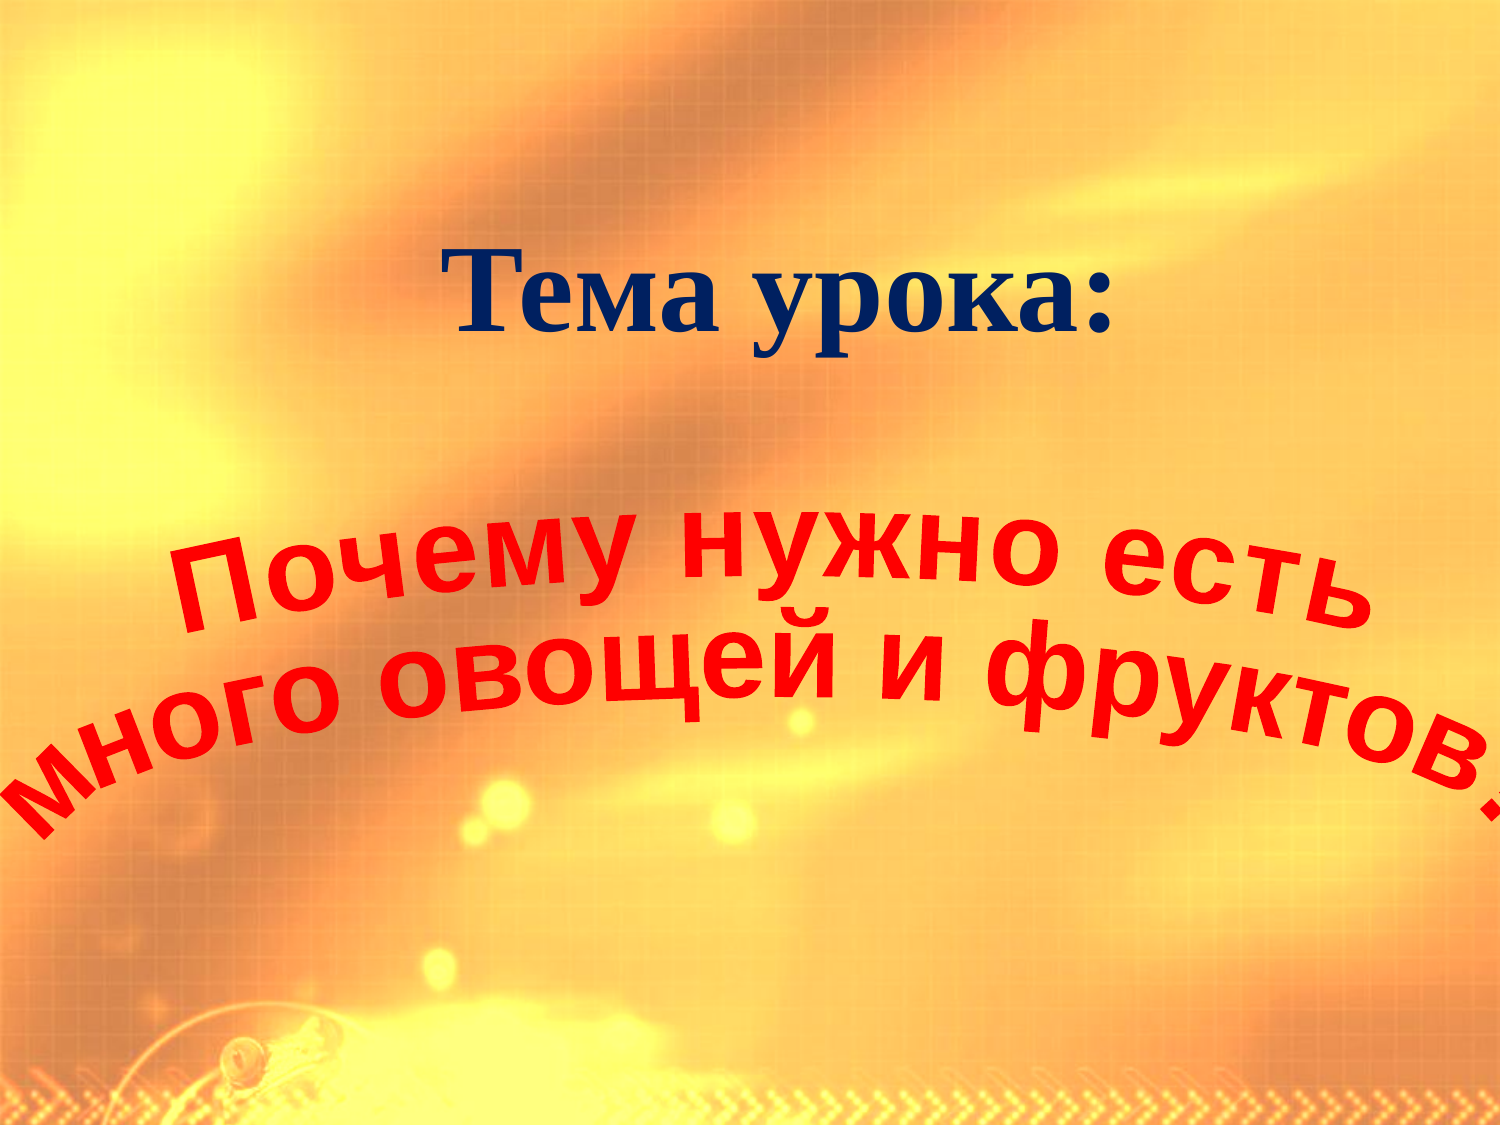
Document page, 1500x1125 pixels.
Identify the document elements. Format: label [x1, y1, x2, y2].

list [0, 0, 1500, 1125]
